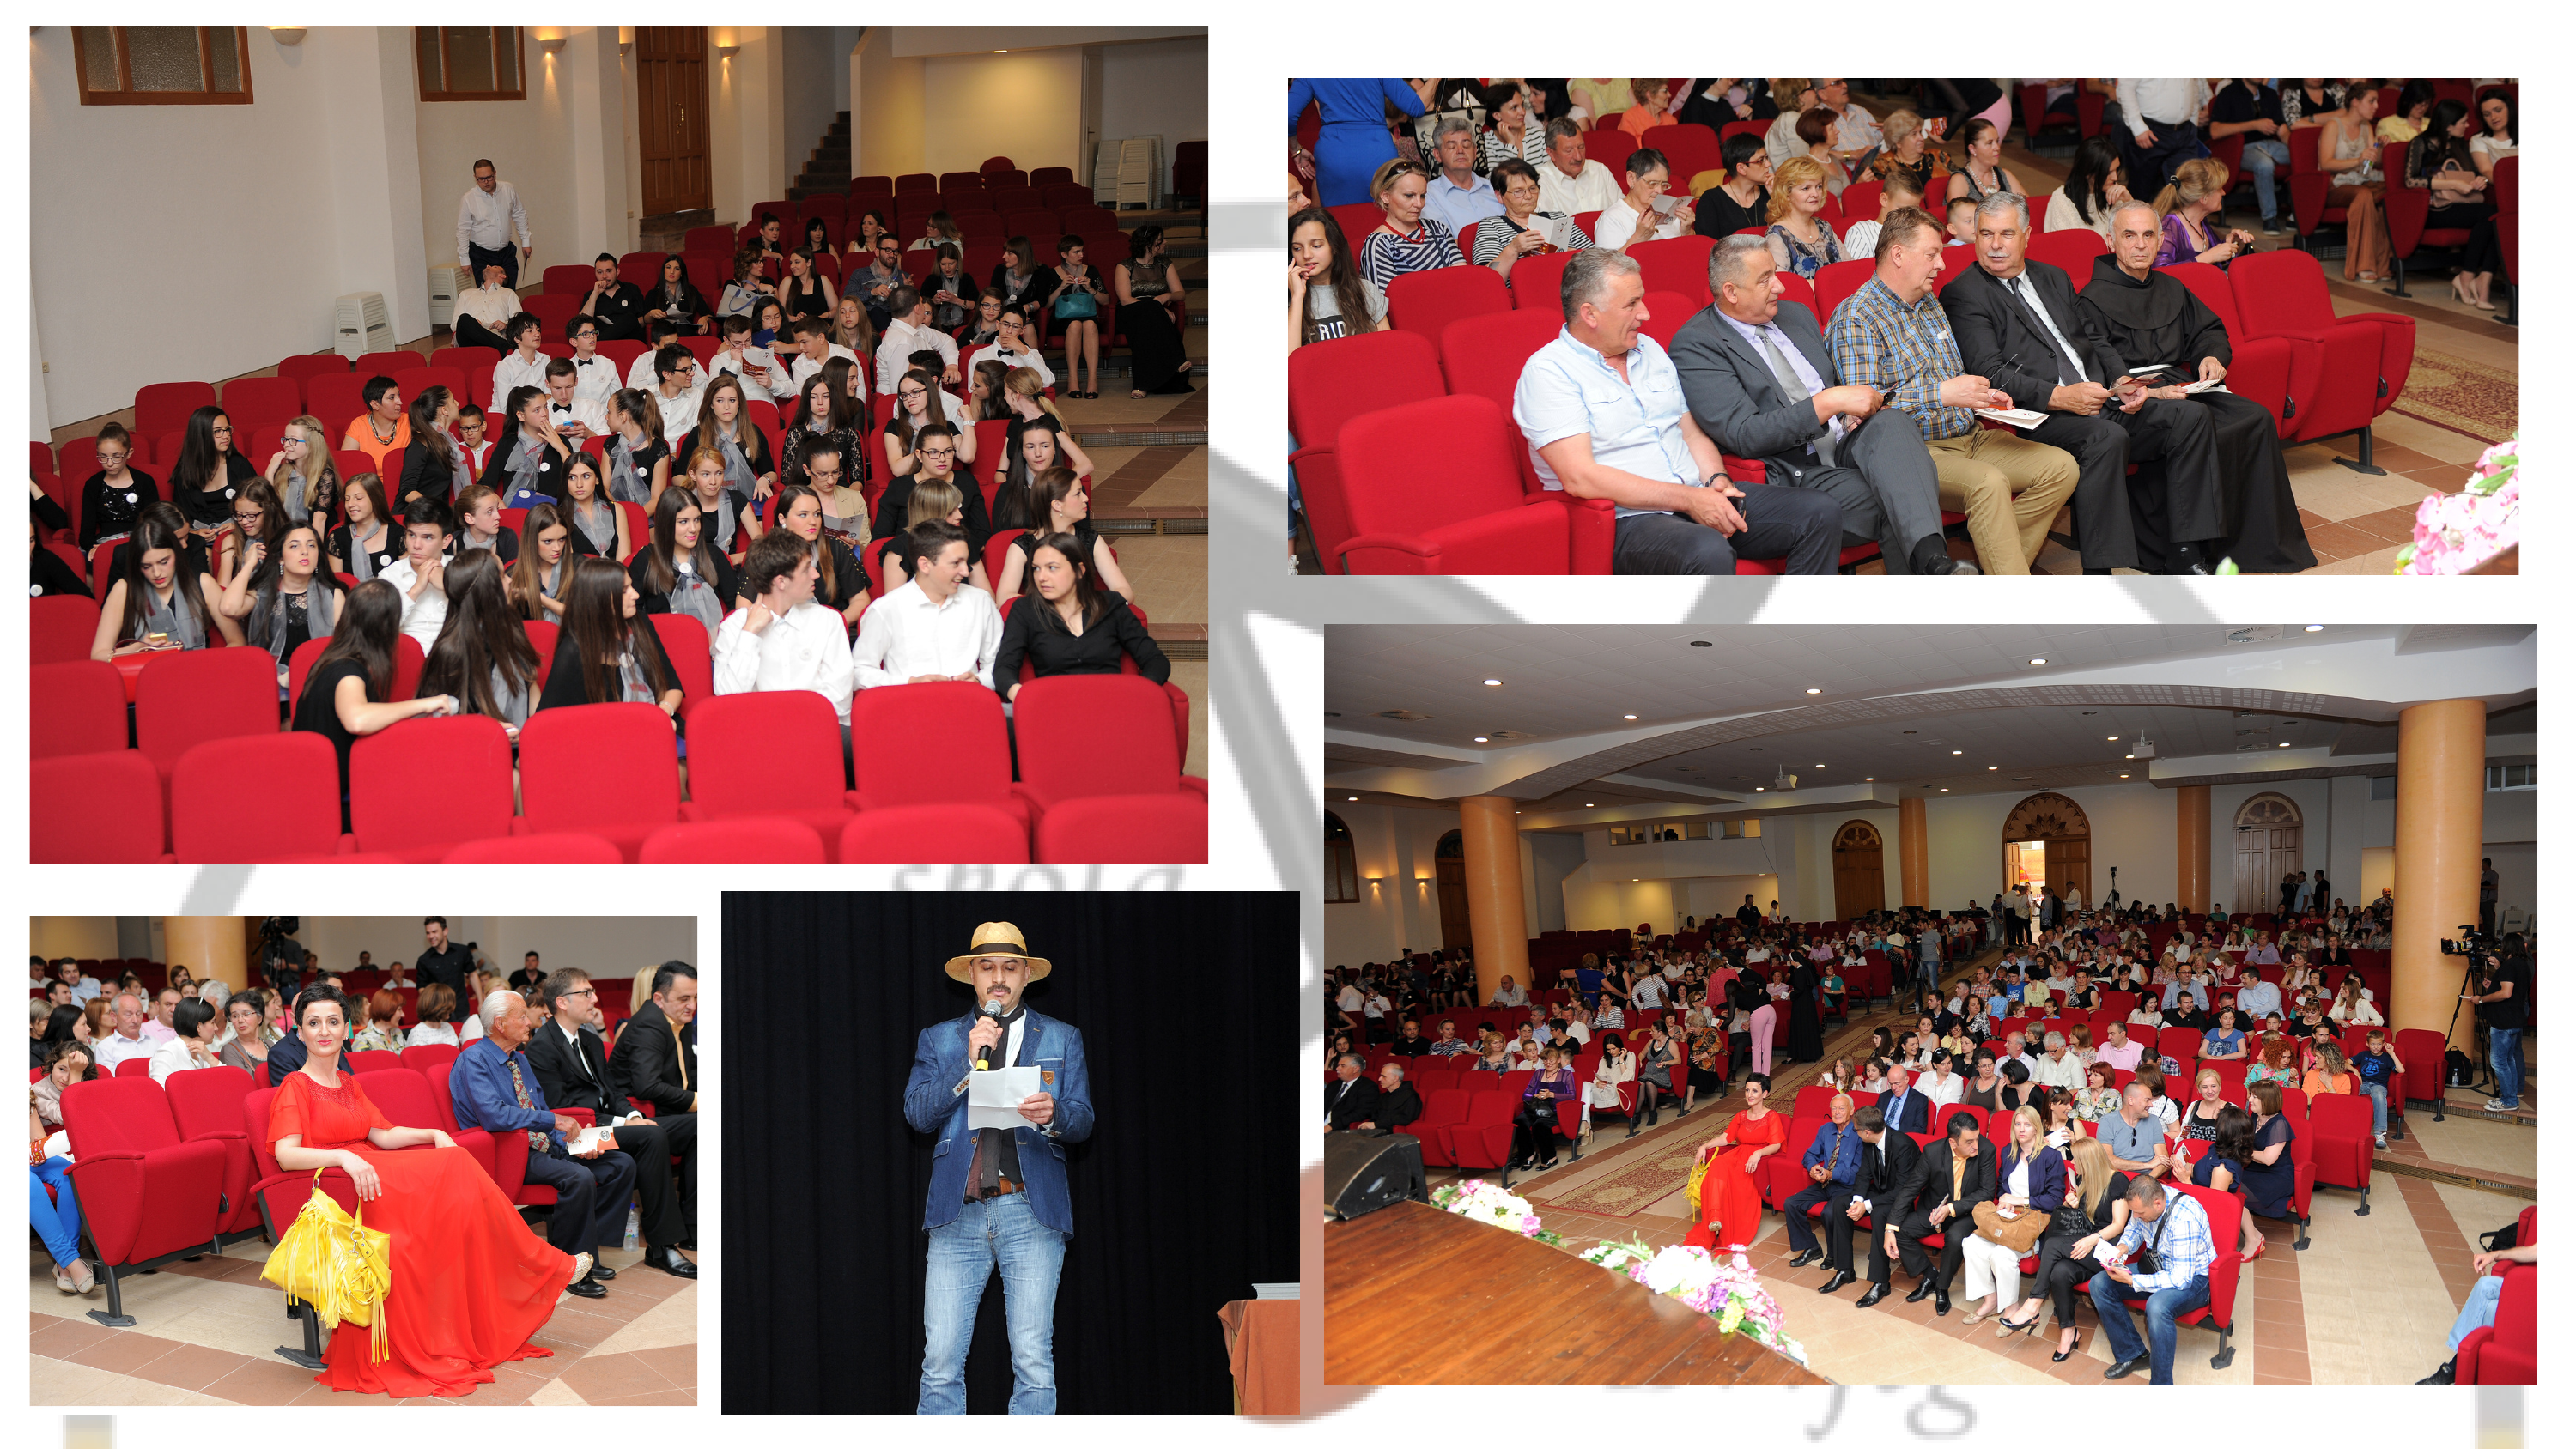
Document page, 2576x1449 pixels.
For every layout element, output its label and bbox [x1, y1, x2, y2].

text_box [52, 144, 2537, 1449]
text_box [29, 25, 1209, 864]
text_box [1287, 78, 2519, 576]
text_box [720, 891, 1301, 1415]
text_box [1323, 624, 2537, 1385]
text_box [29, 916, 698, 1415]
